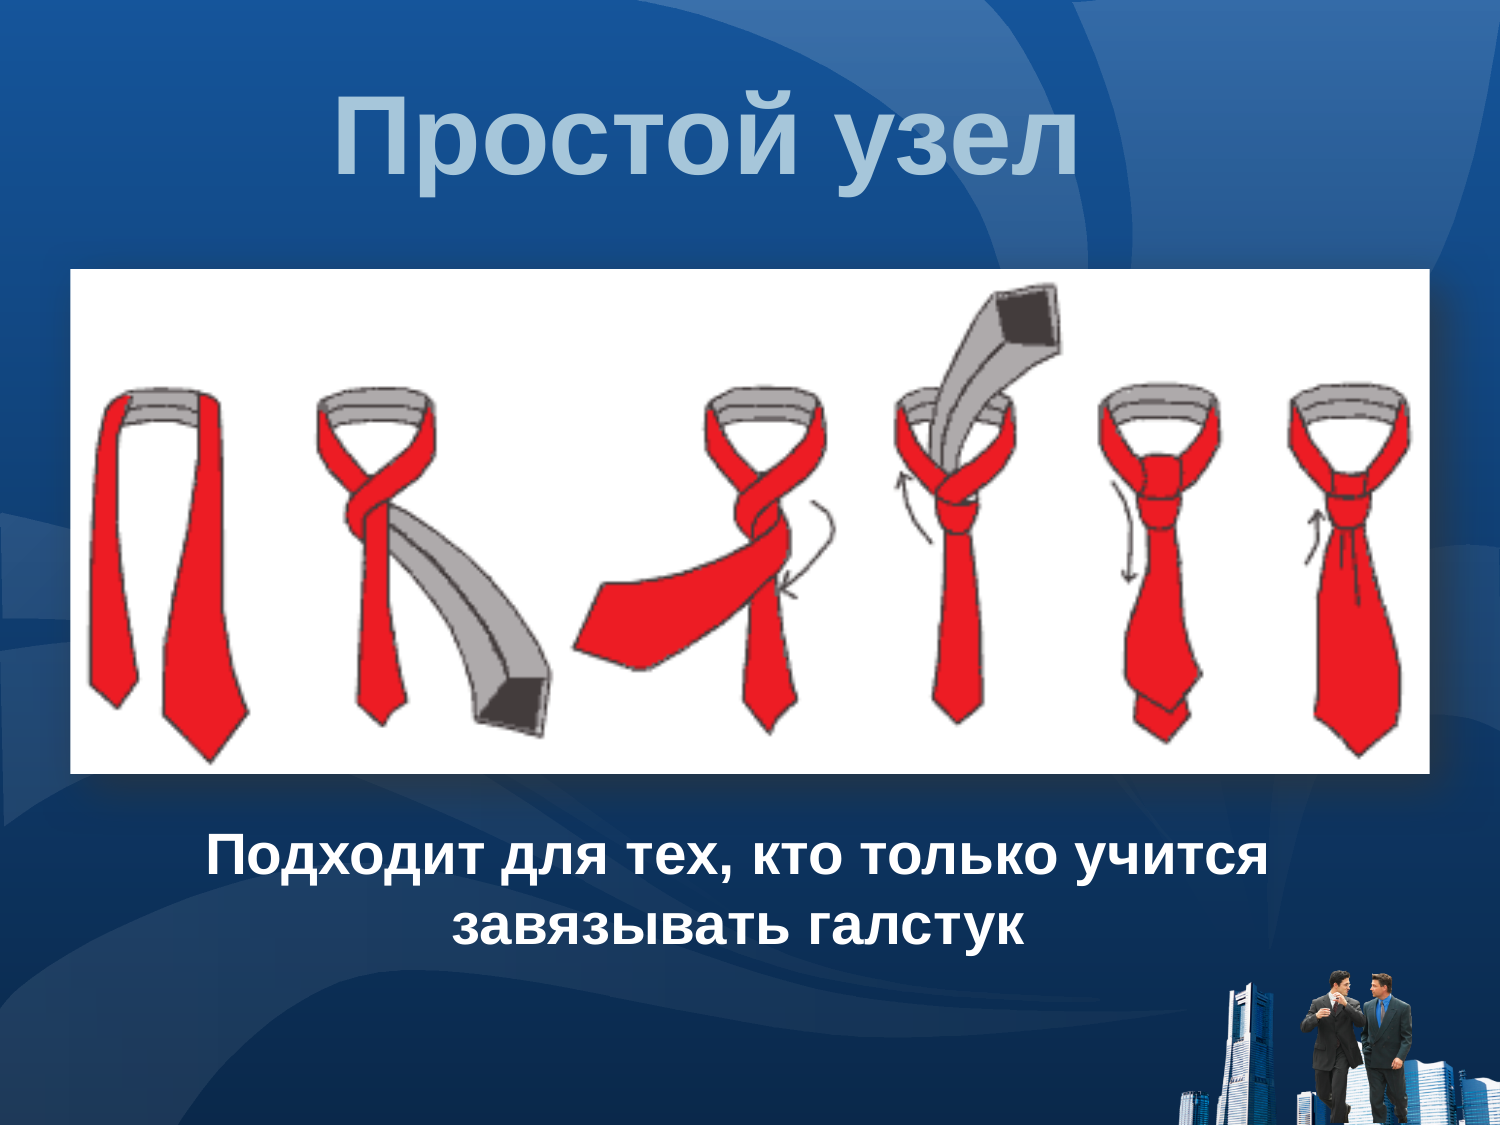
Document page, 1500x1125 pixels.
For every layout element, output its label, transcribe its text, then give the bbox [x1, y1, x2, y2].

text_box Простой узел [316, 55, 1099, 206]
text_box Подходит для тех, кто только учится завязывать галстук [46, 808, 1430, 1034]
picture [1125, 944, 1500, 1125]
picture [70, 269, 1430, 774]
